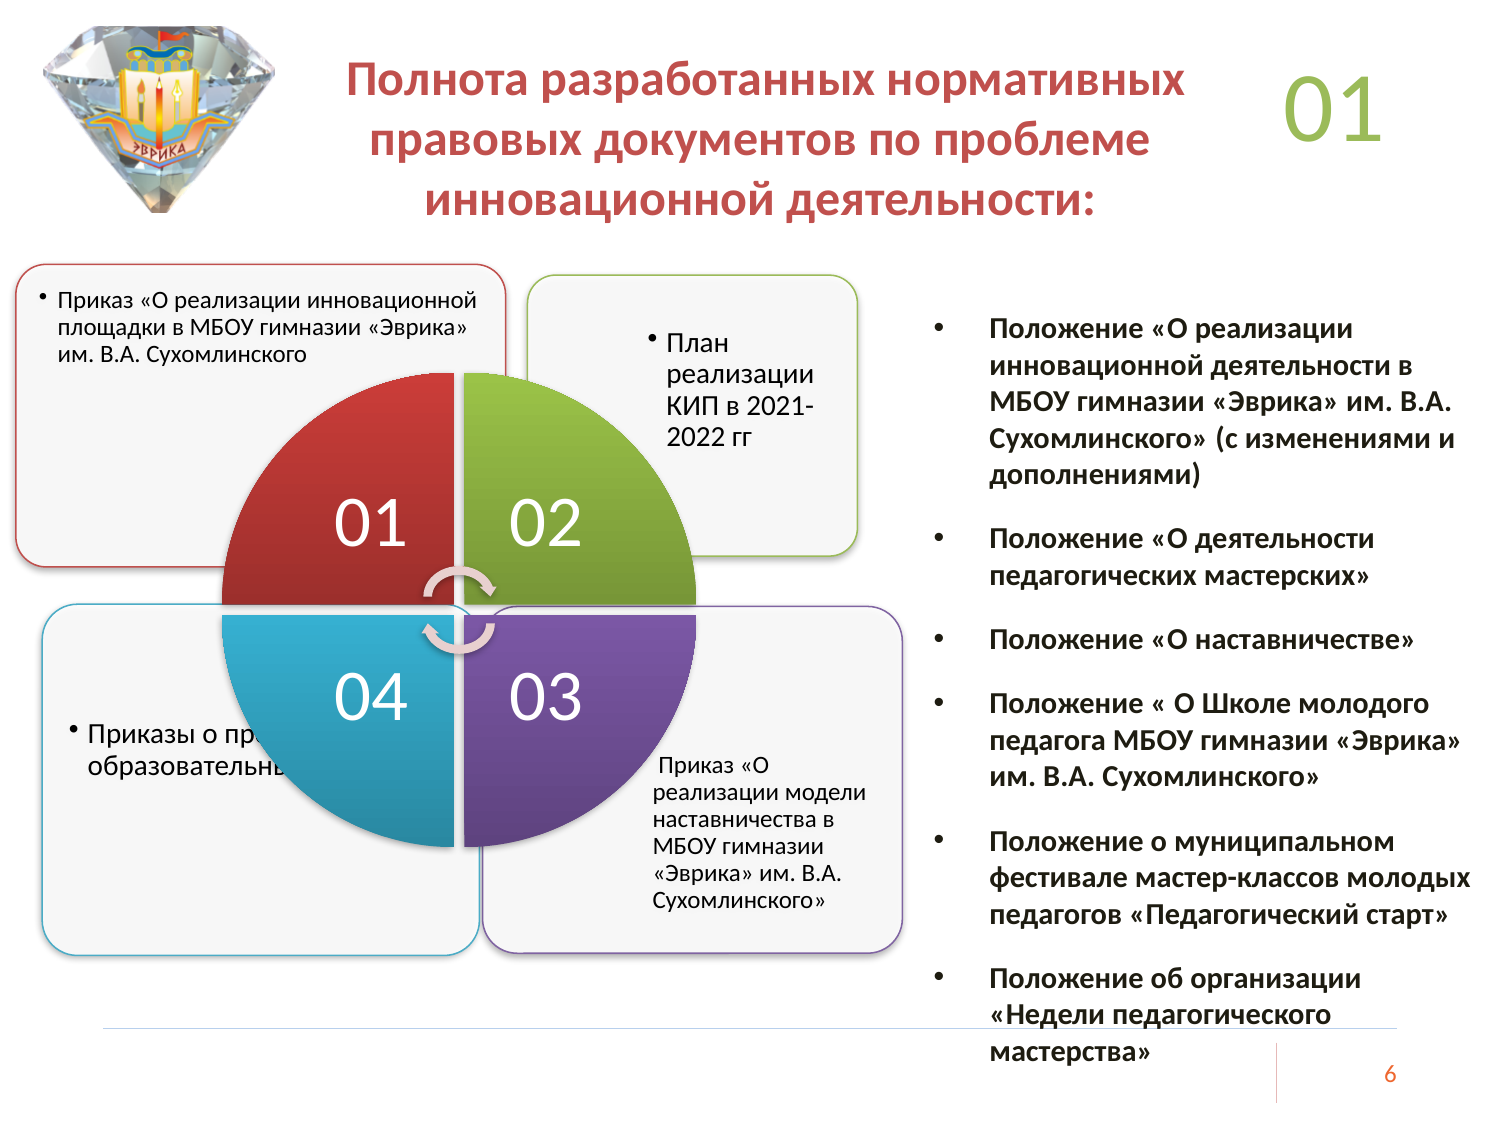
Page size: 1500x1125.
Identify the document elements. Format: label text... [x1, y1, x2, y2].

text_box 01 [1225, 34, 1457, 183]
slide_number 6 [1290, 1078, 1397, 1103]
list Положение «О реализации инновационной деятельности в МБОУ гимназии «Эврика» им. В.А. Сухомлинского» (с изменениями и дополнениями) Положение «О деятельности педагогических мастерских» Положение «О наставничестве» Положение « О Школе молодого педагога МБОУ гимназии «Эврика» им. В.А. Сухомлинского» Положение о муниципальном фестивале мастер-классов молодых педагогов «Педагогический старт» Положение об организации «Недели педагогического мастерства» [933, 300, 1500, 1078]
title Полнота разработанных нормативных правовых документов по проблеме инновационной деятельности: [254, 26, 1282, 244]
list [102, 335, 816, 885]
picture [43, 25, 275, 213]
